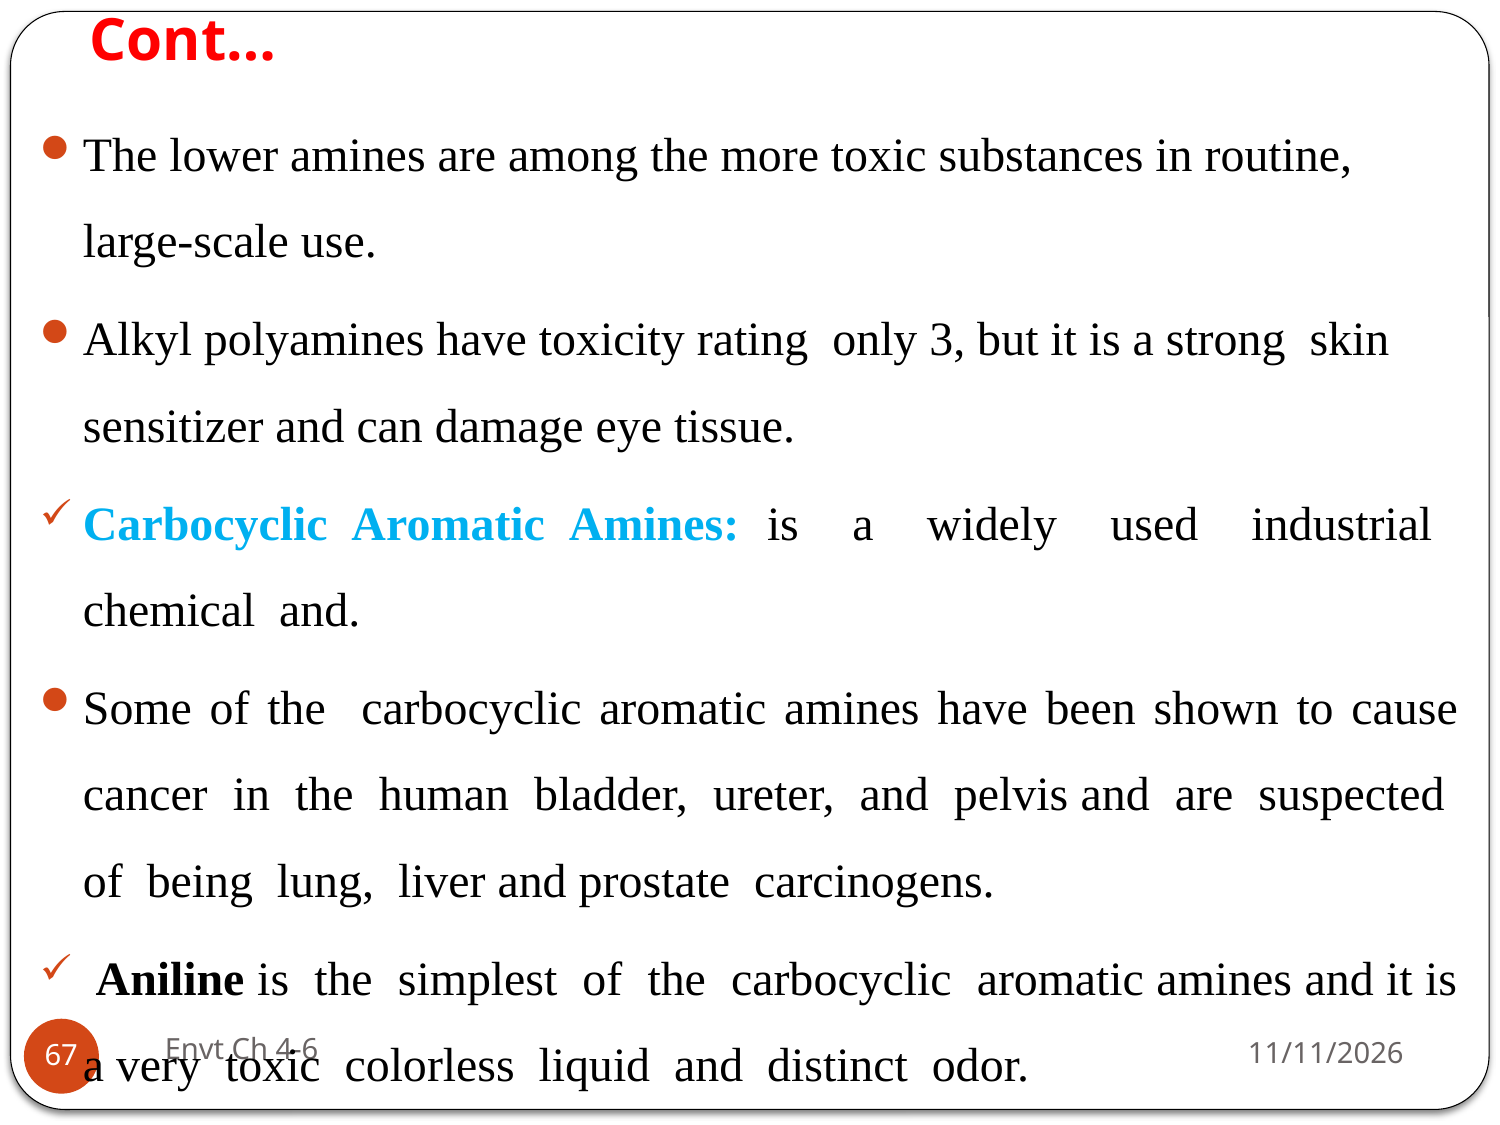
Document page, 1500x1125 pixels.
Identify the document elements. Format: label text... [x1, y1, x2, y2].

title Cont… [75, 12, 1425, 87]
list The lower amines are among the more toxic substances in routine, large-scale use. Alkyl polyamines have toxicity rating only 3, but it is a strong skin sensitizer and can damage eye tissue. Carbocyclic Aromatic Amines: is a widely used industrial chemical and. Some of the carbocyclic aromatic amines have been shown to cause cancer in the human bladder, ureter, and pelvis and are suspected of being lung, liver and prostate carcinogens. Aniline is the simplest of the carbocyclic aromatic amines and it is a very toxic colorless liquid and distinct odor. [24, 87, 1475, 1100]
